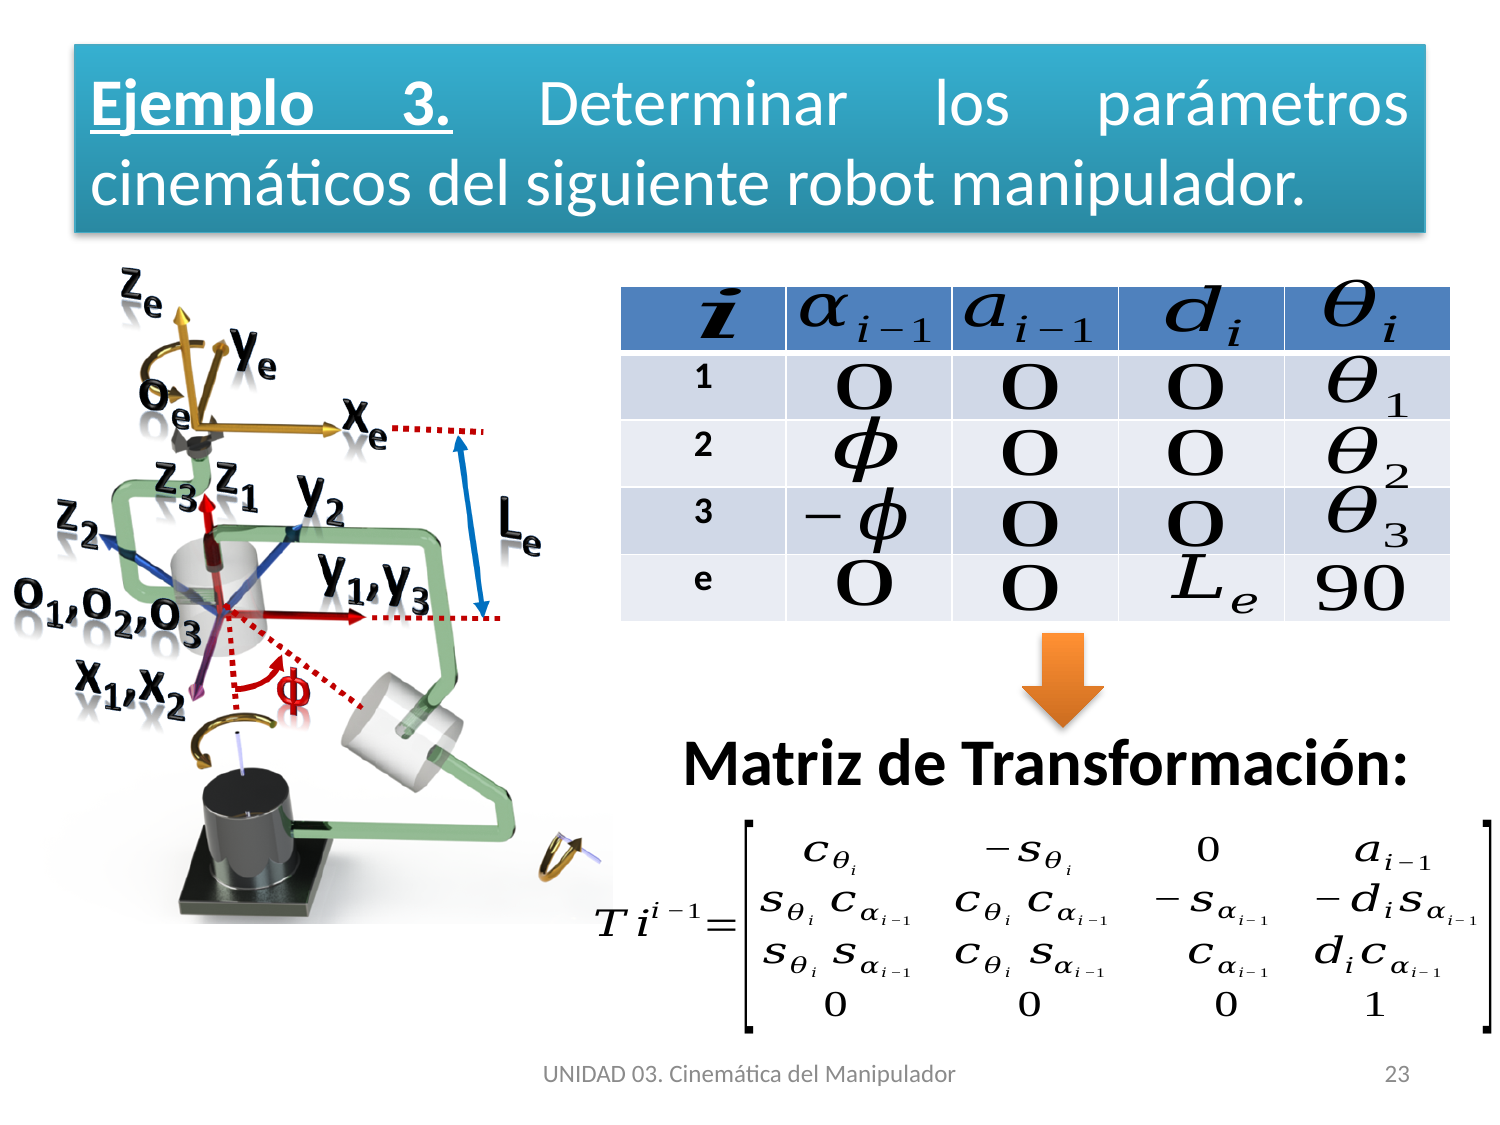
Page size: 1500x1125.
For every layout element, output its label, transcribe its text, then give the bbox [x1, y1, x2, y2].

table_cell [953, 555, 1118, 621]
title Ejemplo 3. Determinar los parámetros cinemáticos del siguiente robot manipulador. [74, 44, 1426, 233]
table_cell [1285, 555, 1450, 621]
table_cell [787, 488, 951, 554]
text_box [1021, 633, 1105, 727]
table_cell [787, 555, 951, 621]
table_cell [1119, 421, 1284, 486]
slide_number 23 [1074, 1042, 1425, 1103]
picture [5, 255, 613, 929]
table_cell [953, 421, 1118, 486]
table_cell [787, 356, 951, 419]
table_cell [1119, 555, 1284, 621]
table_cell [787, 421, 951, 486]
table_cell [1119, 356, 1284, 419]
table_cell [1285, 421, 1450, 486]
table_header [953, 287, 1118, 350]
footer UNIDAD 03. Cinemática del Manipulador [512, 1042, 988, 1103]
table_cell e [621, 555, 785, 621]
list Matriz de Transformación: [667, 727, 1459, 829]
table_cell 2 [621, 421, 785, 486]
table_header [1285, 287, 1450, 350]
table_header [787, 287, 951, 350]
table_header [621, 287, 785, 350]
table_cell 1 [621, 356, 785, 419]
table_cell [953, 488, 1118, 554]
table_cell [1285, 356, 1450, 419]
table_cell 3 [621, 488, 785, 554]
table_cell [1119, 488, 1284, 554]
table_cell [953, 356, 1118, 419]
table_cell [1285, 488, 1450, 554]
table_header [1119, 287, 1284, 350]
